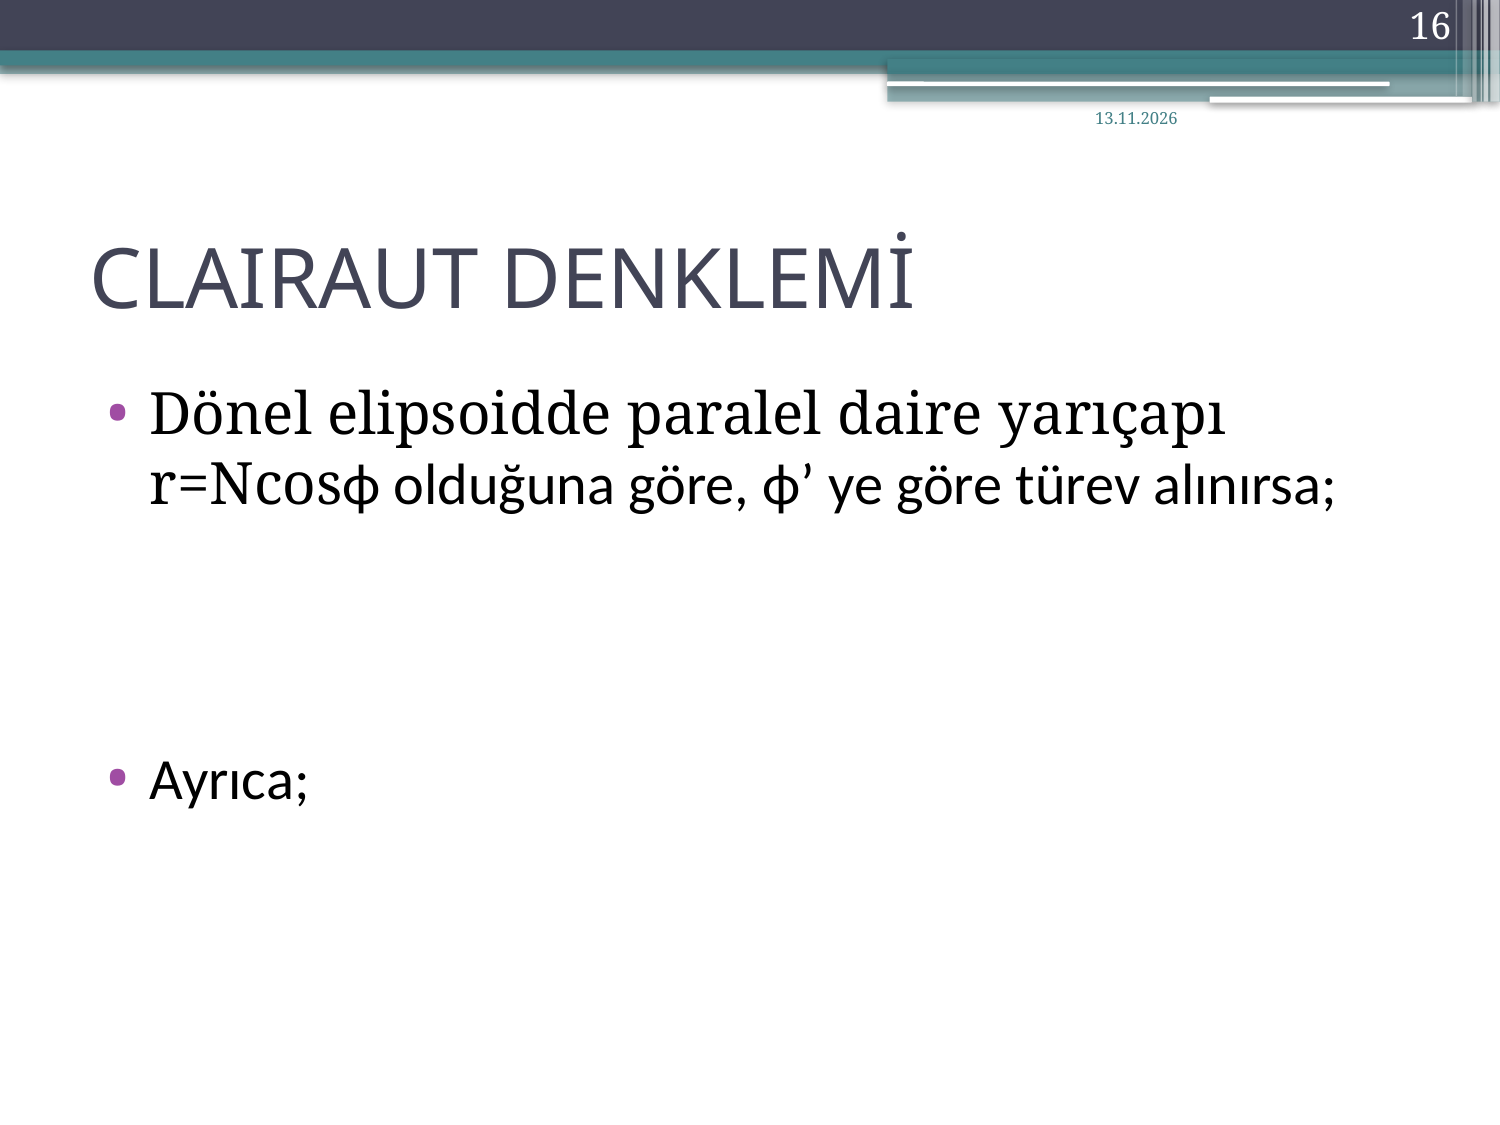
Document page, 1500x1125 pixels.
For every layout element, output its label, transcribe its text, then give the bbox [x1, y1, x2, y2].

title CLAIRAUT DENKLEMİ [75, 187, 1425, 363]
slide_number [1080, 100, 1238, 176]
slide_number 16 [1341, 0, 1466, 61]
